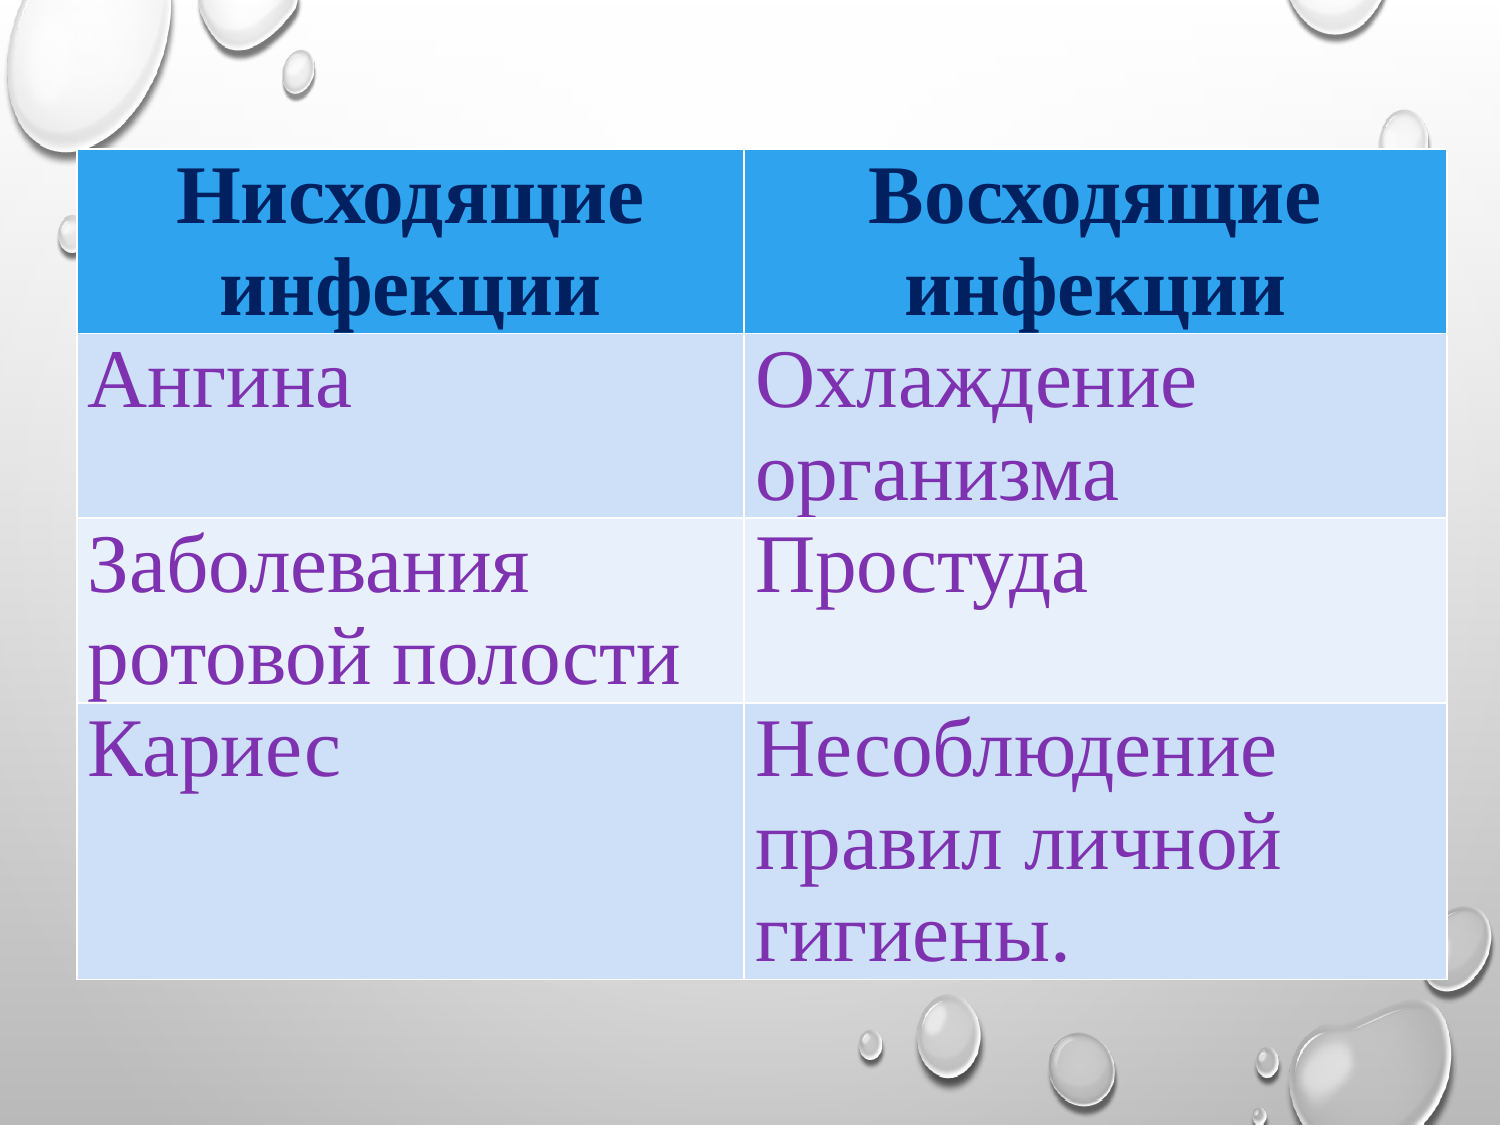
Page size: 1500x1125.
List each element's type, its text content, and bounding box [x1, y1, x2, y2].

table_cell Простуда [745, 519, 1446, 702]
table_cell Несоблюдение правил личной гигиены. [745, 704, 1446, 979]
table_header Восходящие инфекции [745, 150, 1446, 333]
table_cell Заболевания ротовой полости [78, 519, 743, 702]
table_header Нисходящие инфекции [78, 150, 743, 333]
table_cell Охлаждение организма [745, 334, 1446, 517]
picture [0, 0, 1500, 1125]
table_cell Кариес [78, 704, 743, 979]
table_cell Ангина [78, 334, 743, 517]
